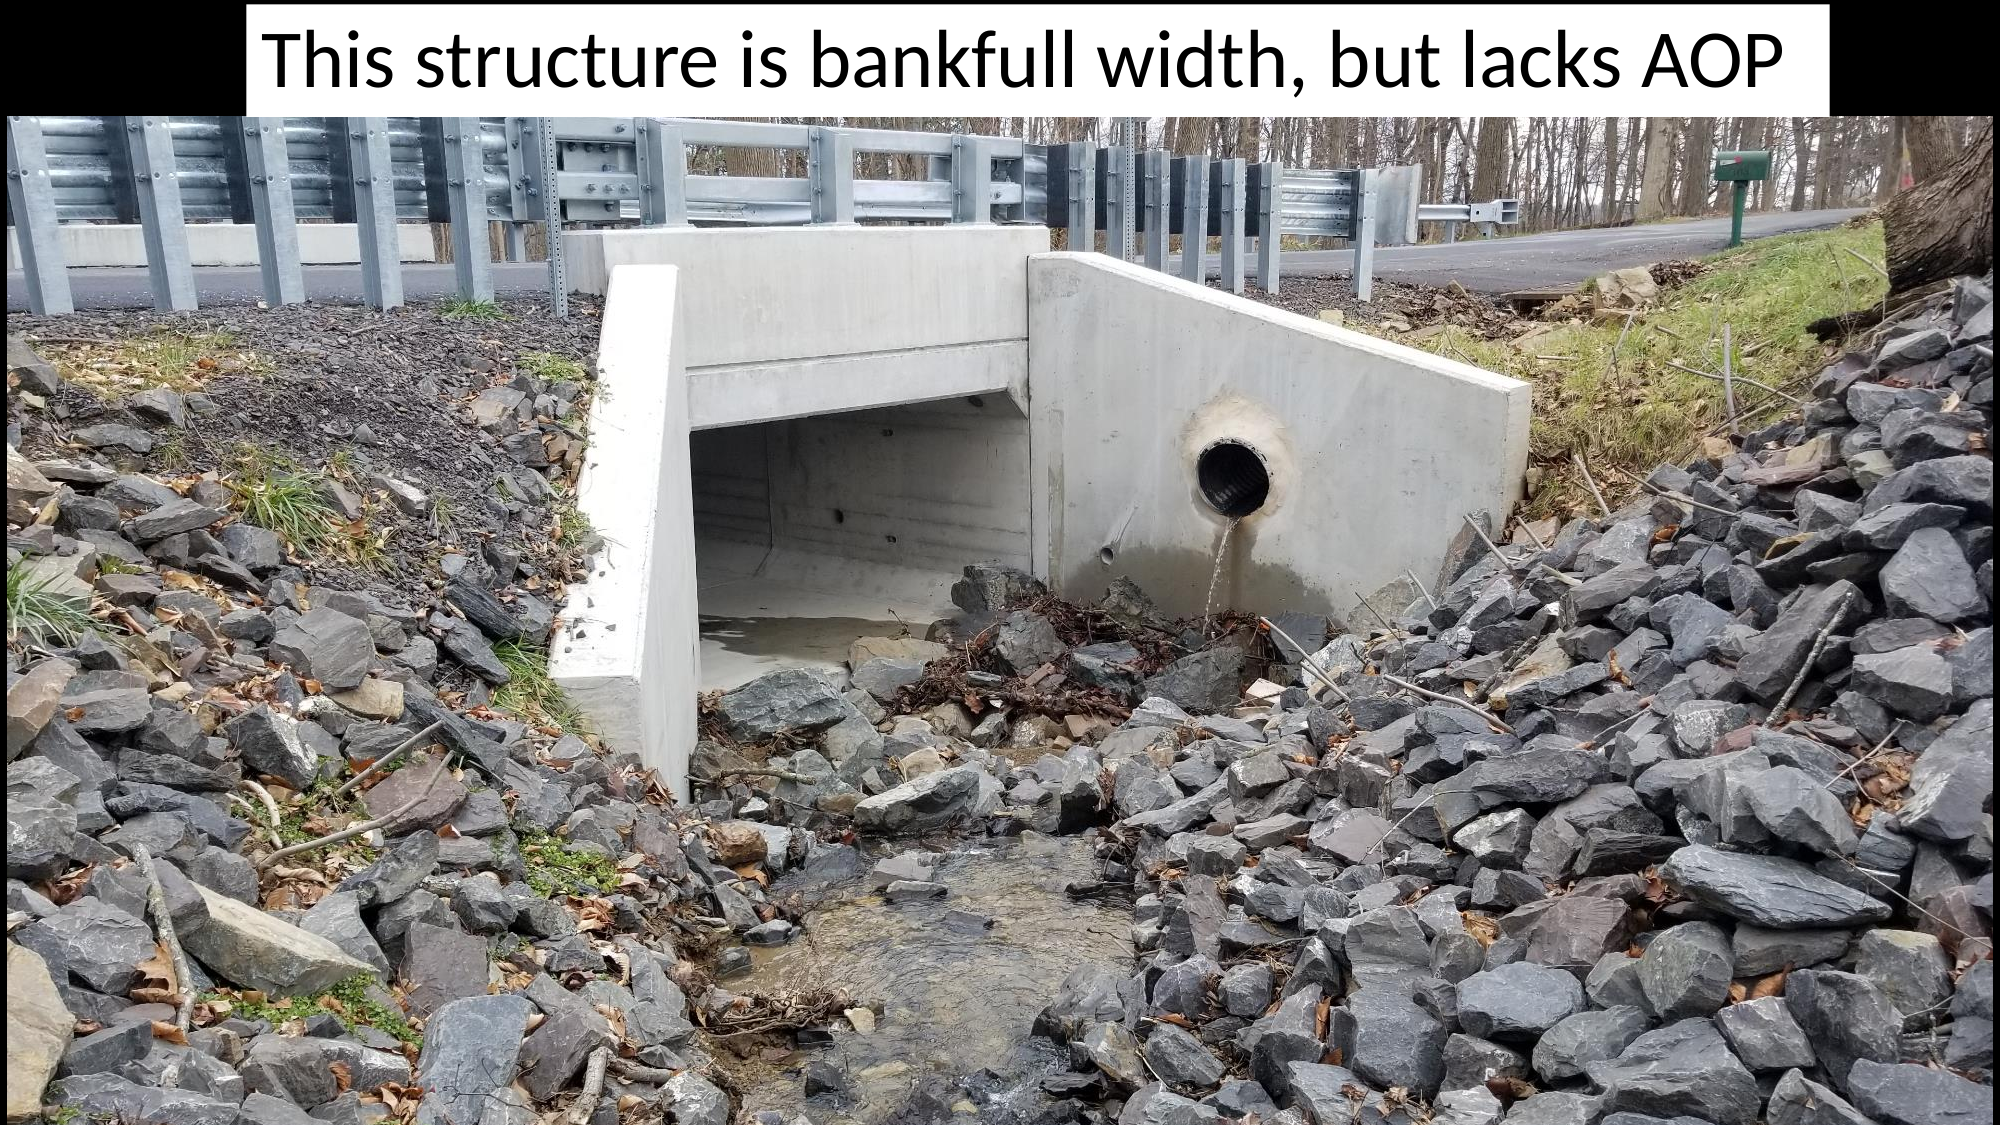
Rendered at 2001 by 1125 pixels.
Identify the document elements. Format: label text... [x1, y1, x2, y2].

title This structure is bankfull width, but lacks AOP [246, 4, 1830, 116]
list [7, 116, 1993, 1125]
